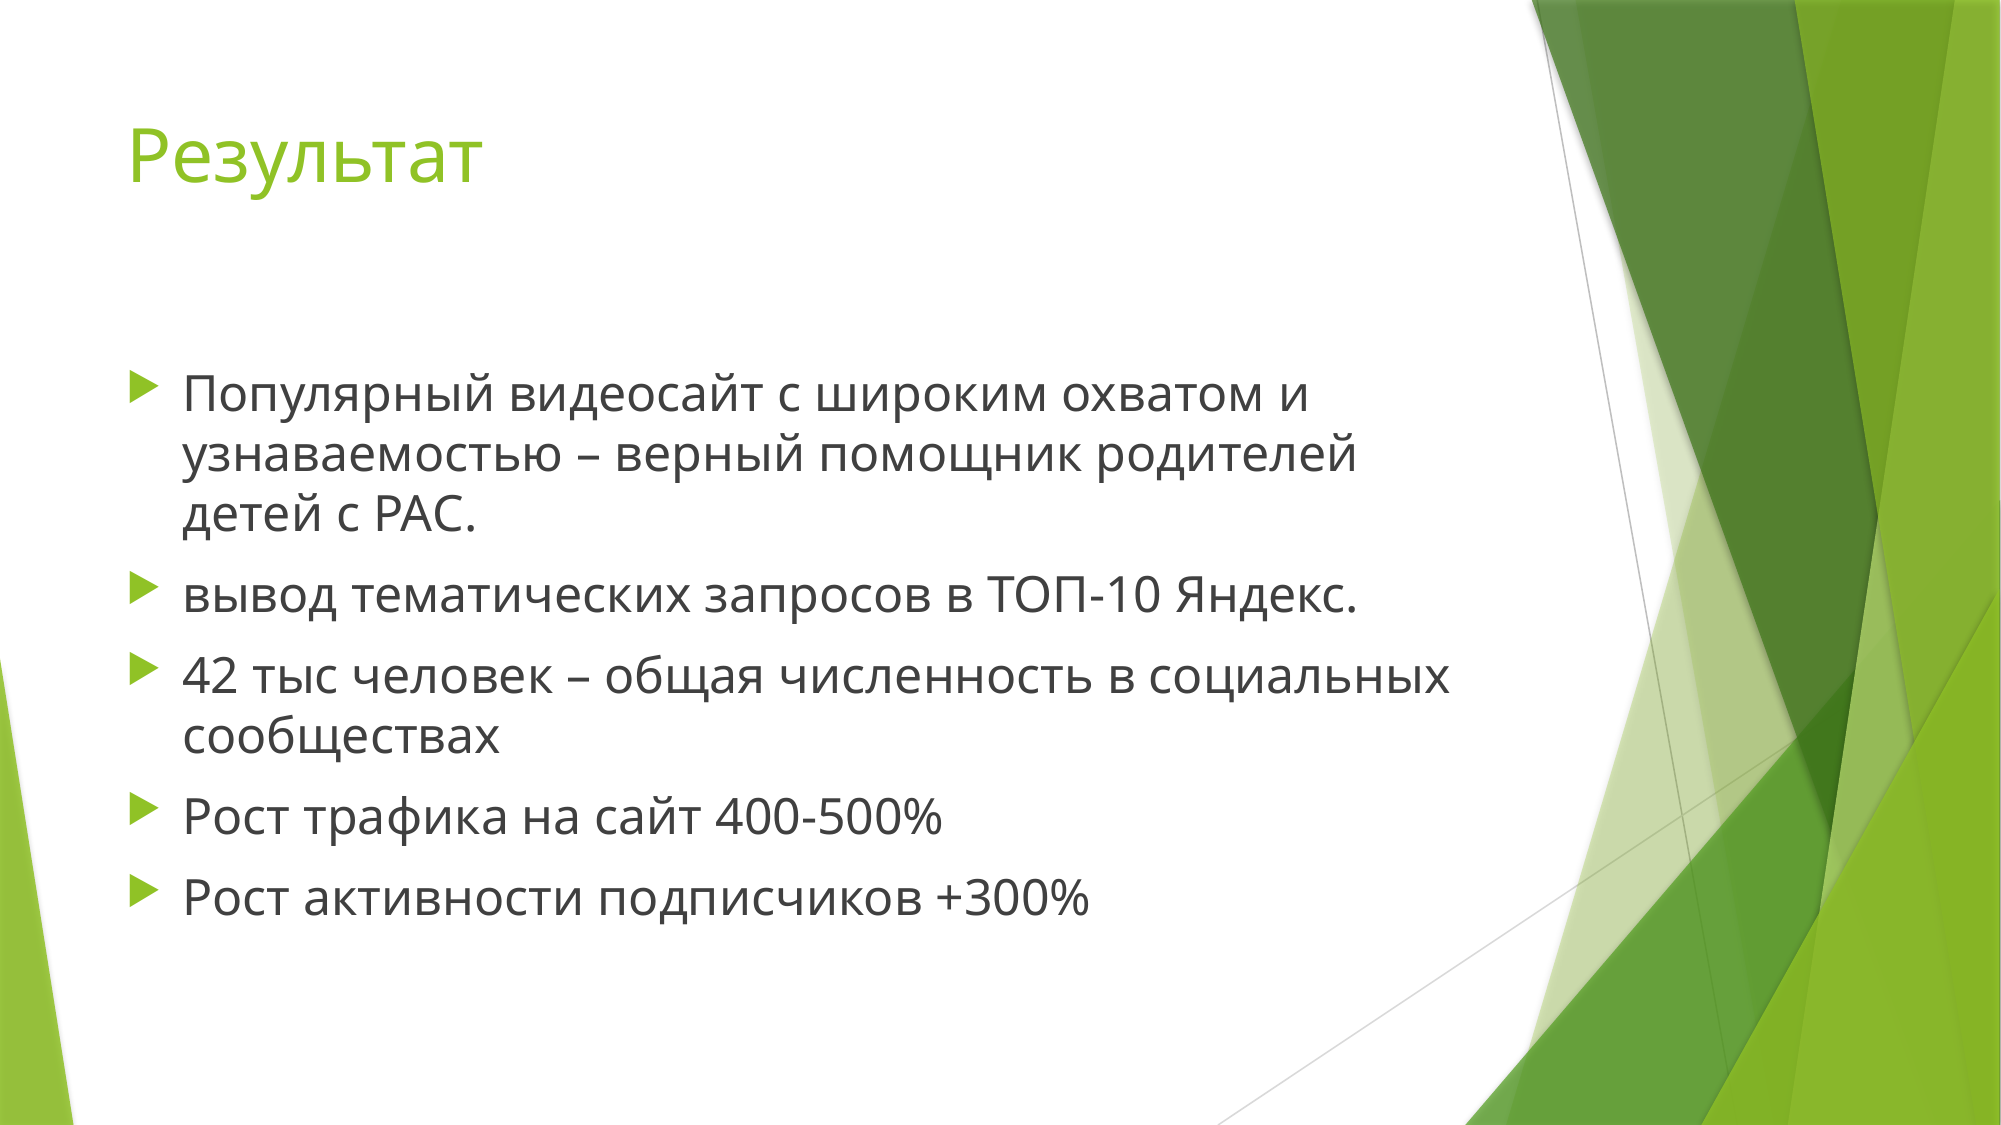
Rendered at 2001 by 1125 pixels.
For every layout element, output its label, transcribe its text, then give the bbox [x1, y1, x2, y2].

title Результат [111, 99, 1522, 317]
list Популярный видеосайт с широким охватом и узнаваемостью – верный помощник родителей детей с РАС. вывод тематических запросов в ТОП-10 Яндекс. 42 тыс человек – общая численность в социальных сообществах Рост трафика на сайт 400-500% Рост активности подписчиков +300% [111, 354, 1522, 992]
